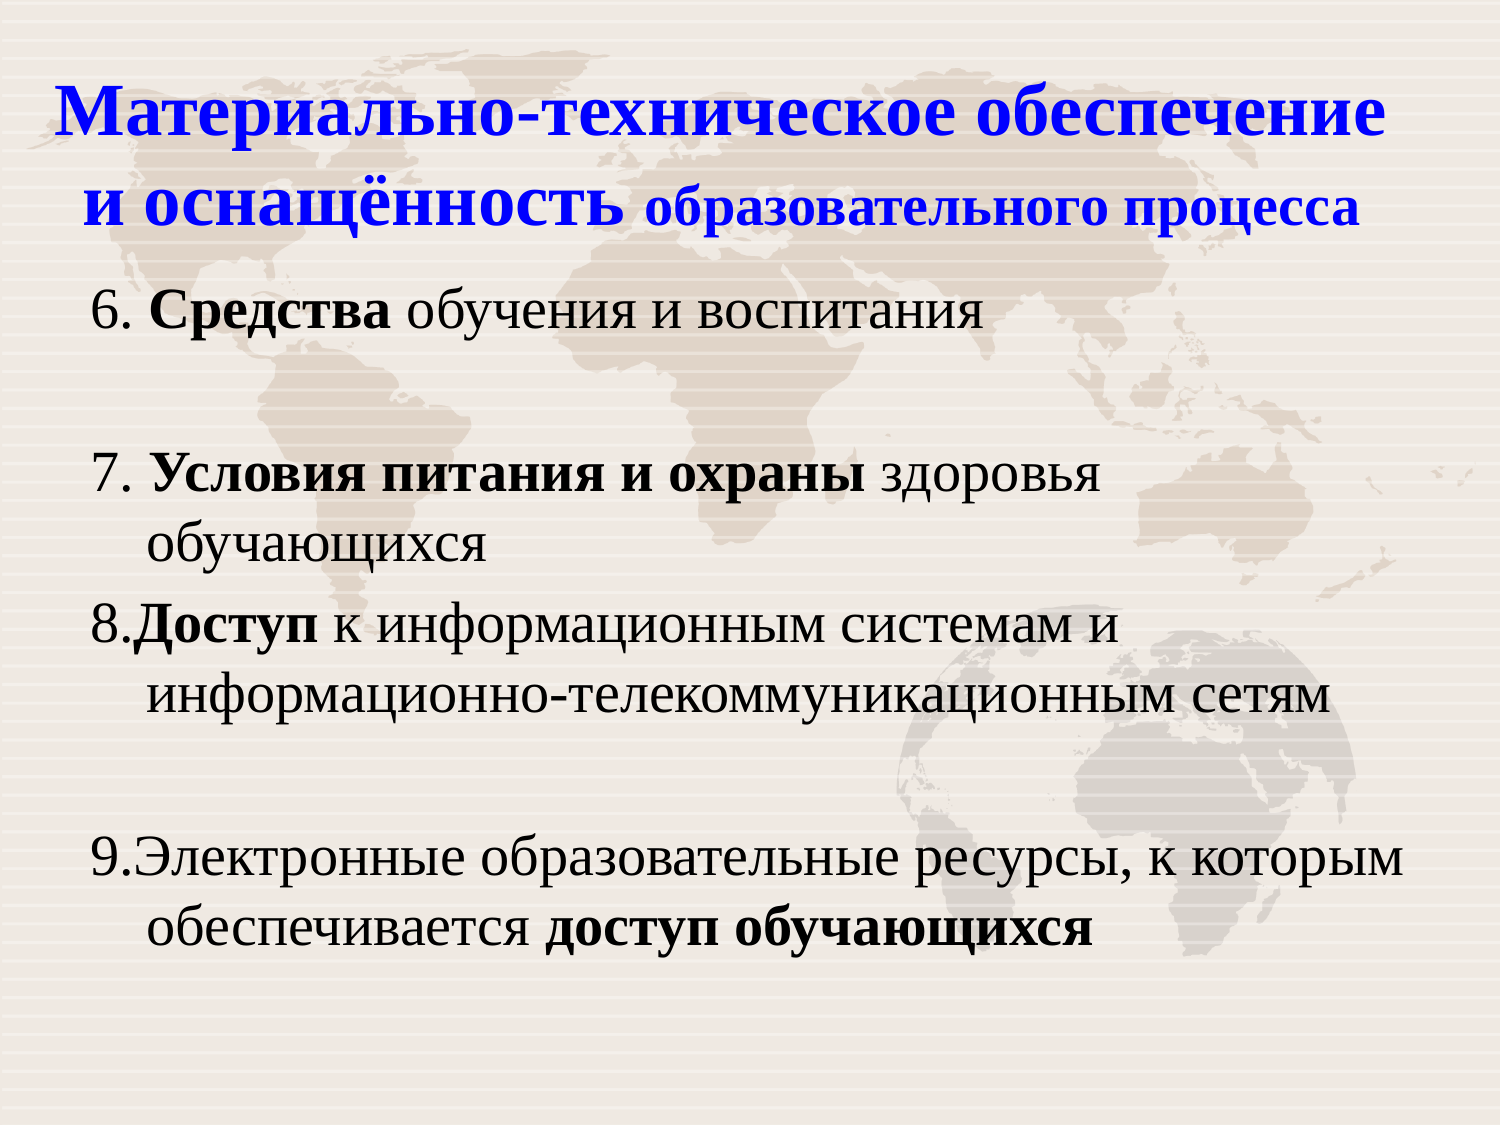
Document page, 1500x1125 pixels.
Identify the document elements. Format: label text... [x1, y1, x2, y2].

title Материально-техническое обеспечение и оснащённость образовательного процесса [17, 45, 1425, 256]
list 6. Средства обучения и воспитания 7. Условия питания и охраны здоровья обучающихся 8.Доступ к информационным системам и информационно-телекоммуникационным сетям 9.Электронные образовательные ресурсы, к которым обеспечивается доступ обучающихся [75, 262, 1425, 1005]
picture [0, 0, 1500, 1125]
